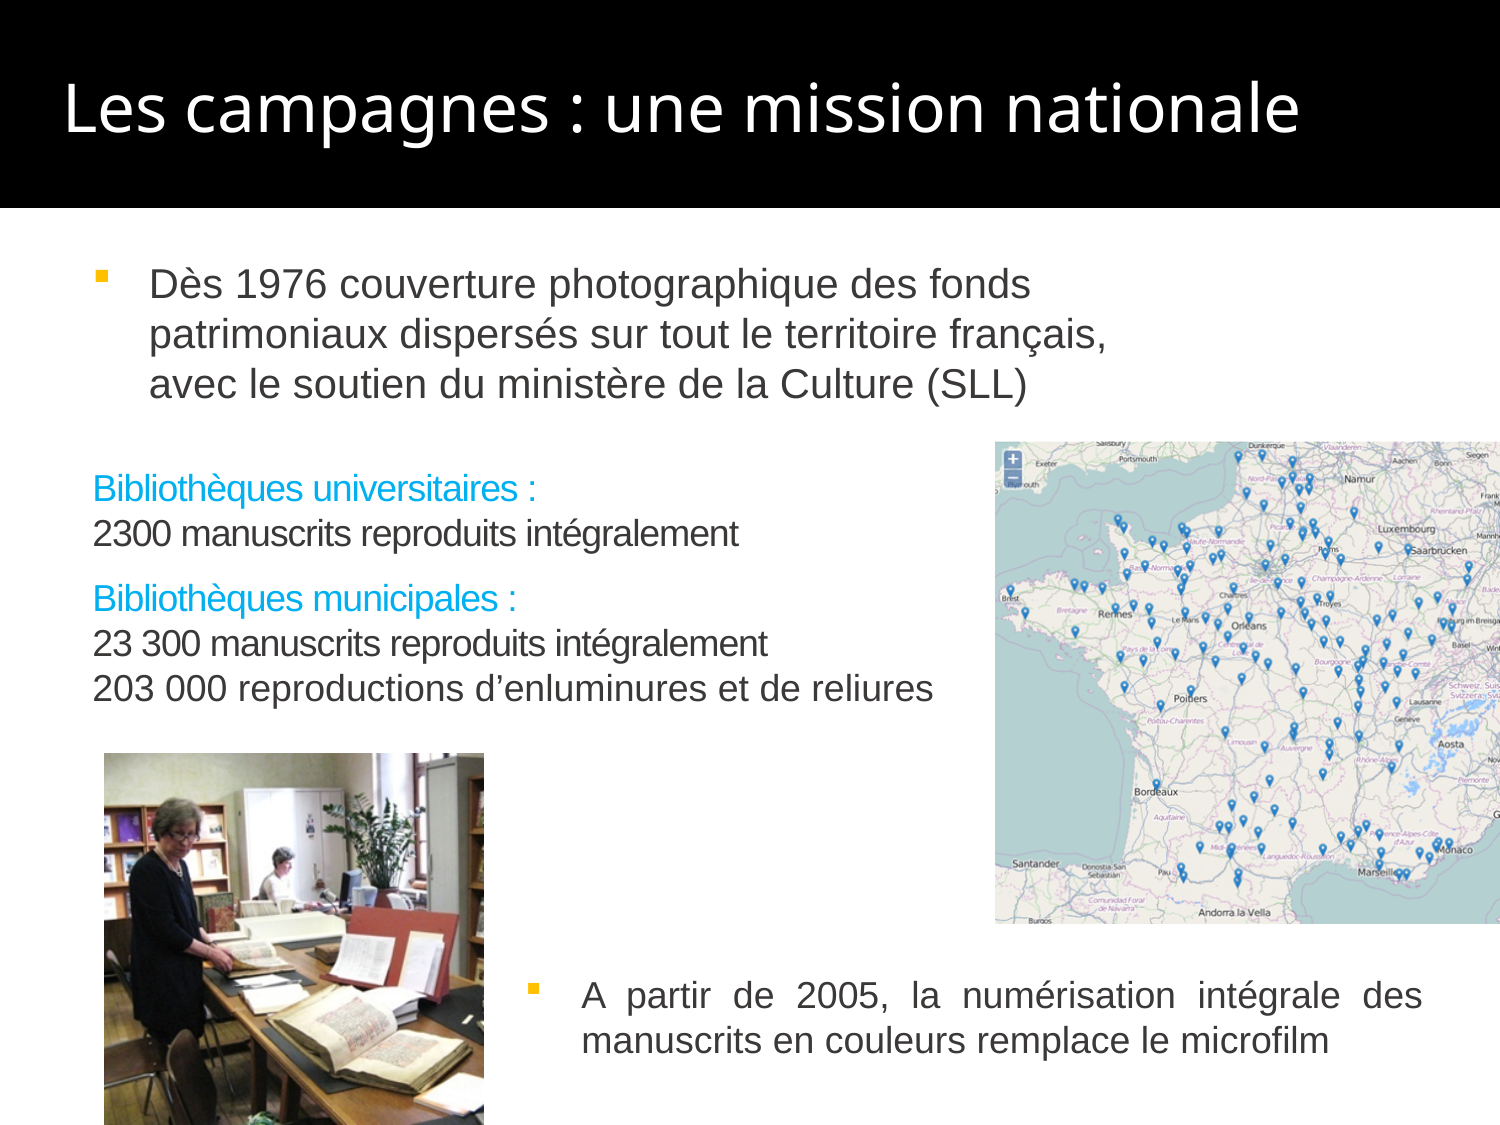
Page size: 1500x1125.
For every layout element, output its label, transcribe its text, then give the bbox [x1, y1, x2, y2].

picture [104, 753, 484, 1125]
text_box A partir de 2005, la numérisation intégrale des manuscrits en couleurs remplace le microfilm [510, 963, 1438, 1069]
picture [995, 440, 1500, 924]
text_box Dès 1976 couverture photographique des fonds patrimoniaux dispersés sur tout le territoire français, avec le soutien du ministère de la Culture (SLL) Bibliothèques universitaires : 2300 manuscrits reproduits intégralement Bibliothèques municipales : 23 300 manuscrits reproduits intégralement 203 000 reproductions d’enluminures et de reliures [77, 249, 1248, 819]
text_box [0, 0, 1500, 209]
title Les campagnes : une mission nationale [47, 20, 1453, 155]
